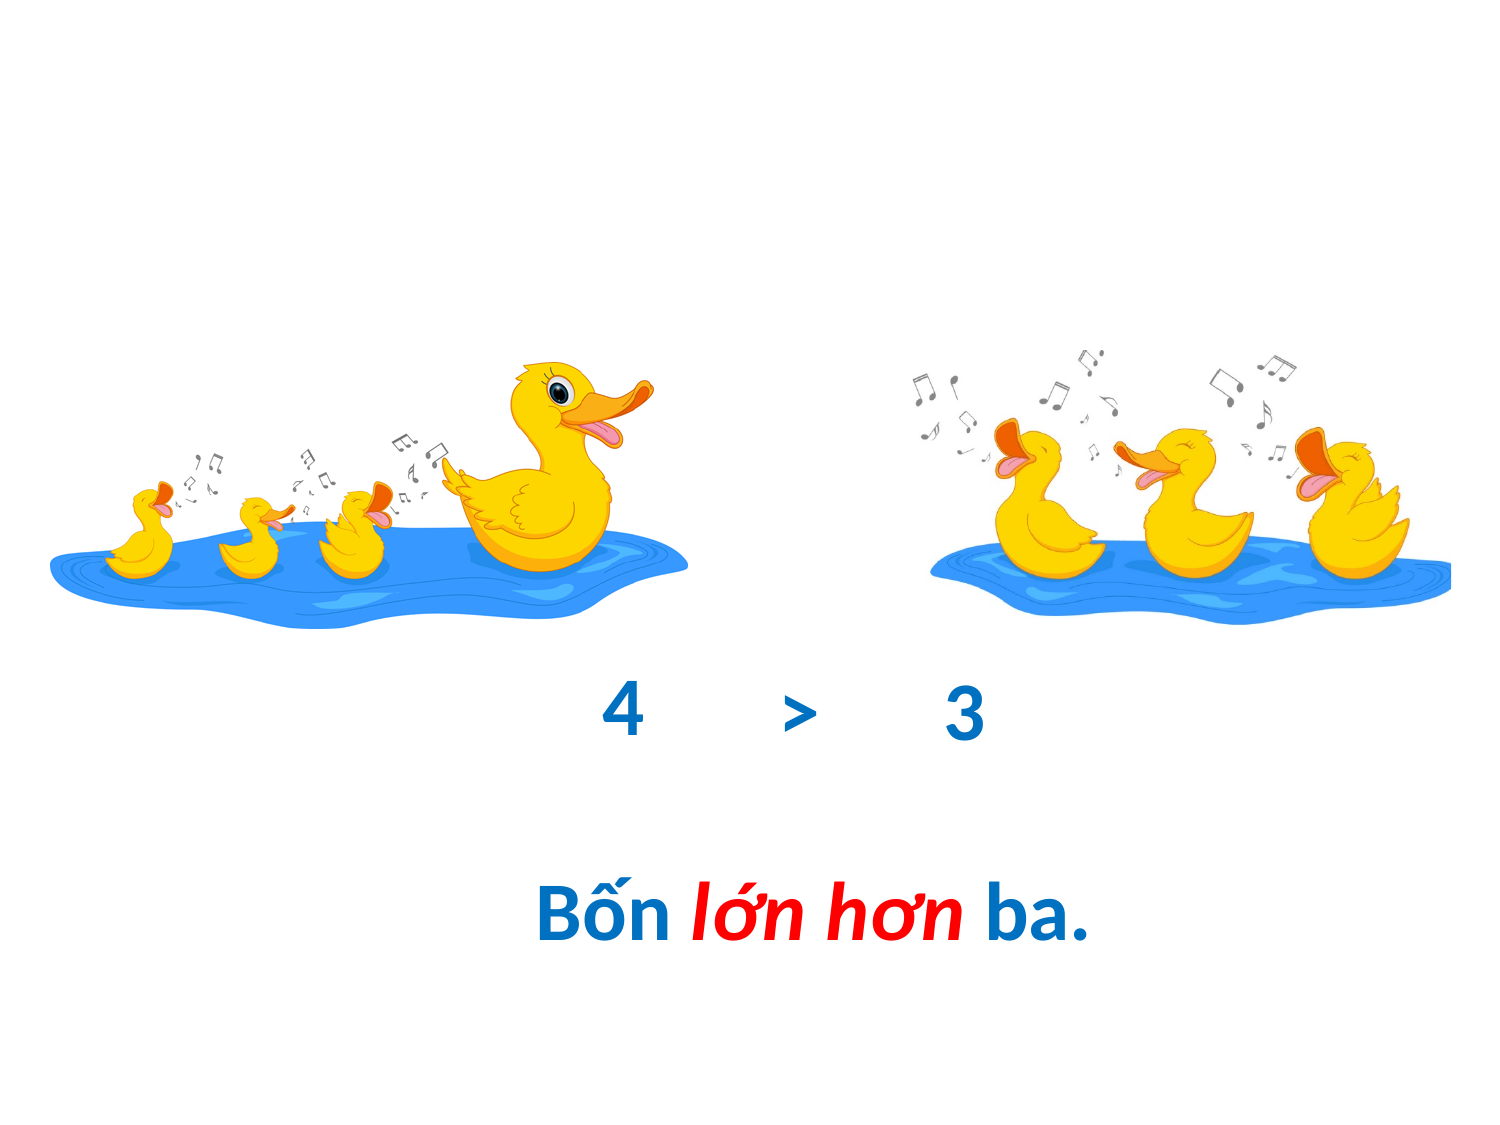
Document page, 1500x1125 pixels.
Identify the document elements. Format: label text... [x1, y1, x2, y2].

text_box 4 [587, 644, 660, 760]
picture [912, 350, 1452, 628]
text_box Bốn lớn hơn ba. [520, 849, 1108, 965]
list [49, 362, 688, 629]
text_box 3 [928, 650, 1001, 765]
text_box > [763, 650, 835, 765]
